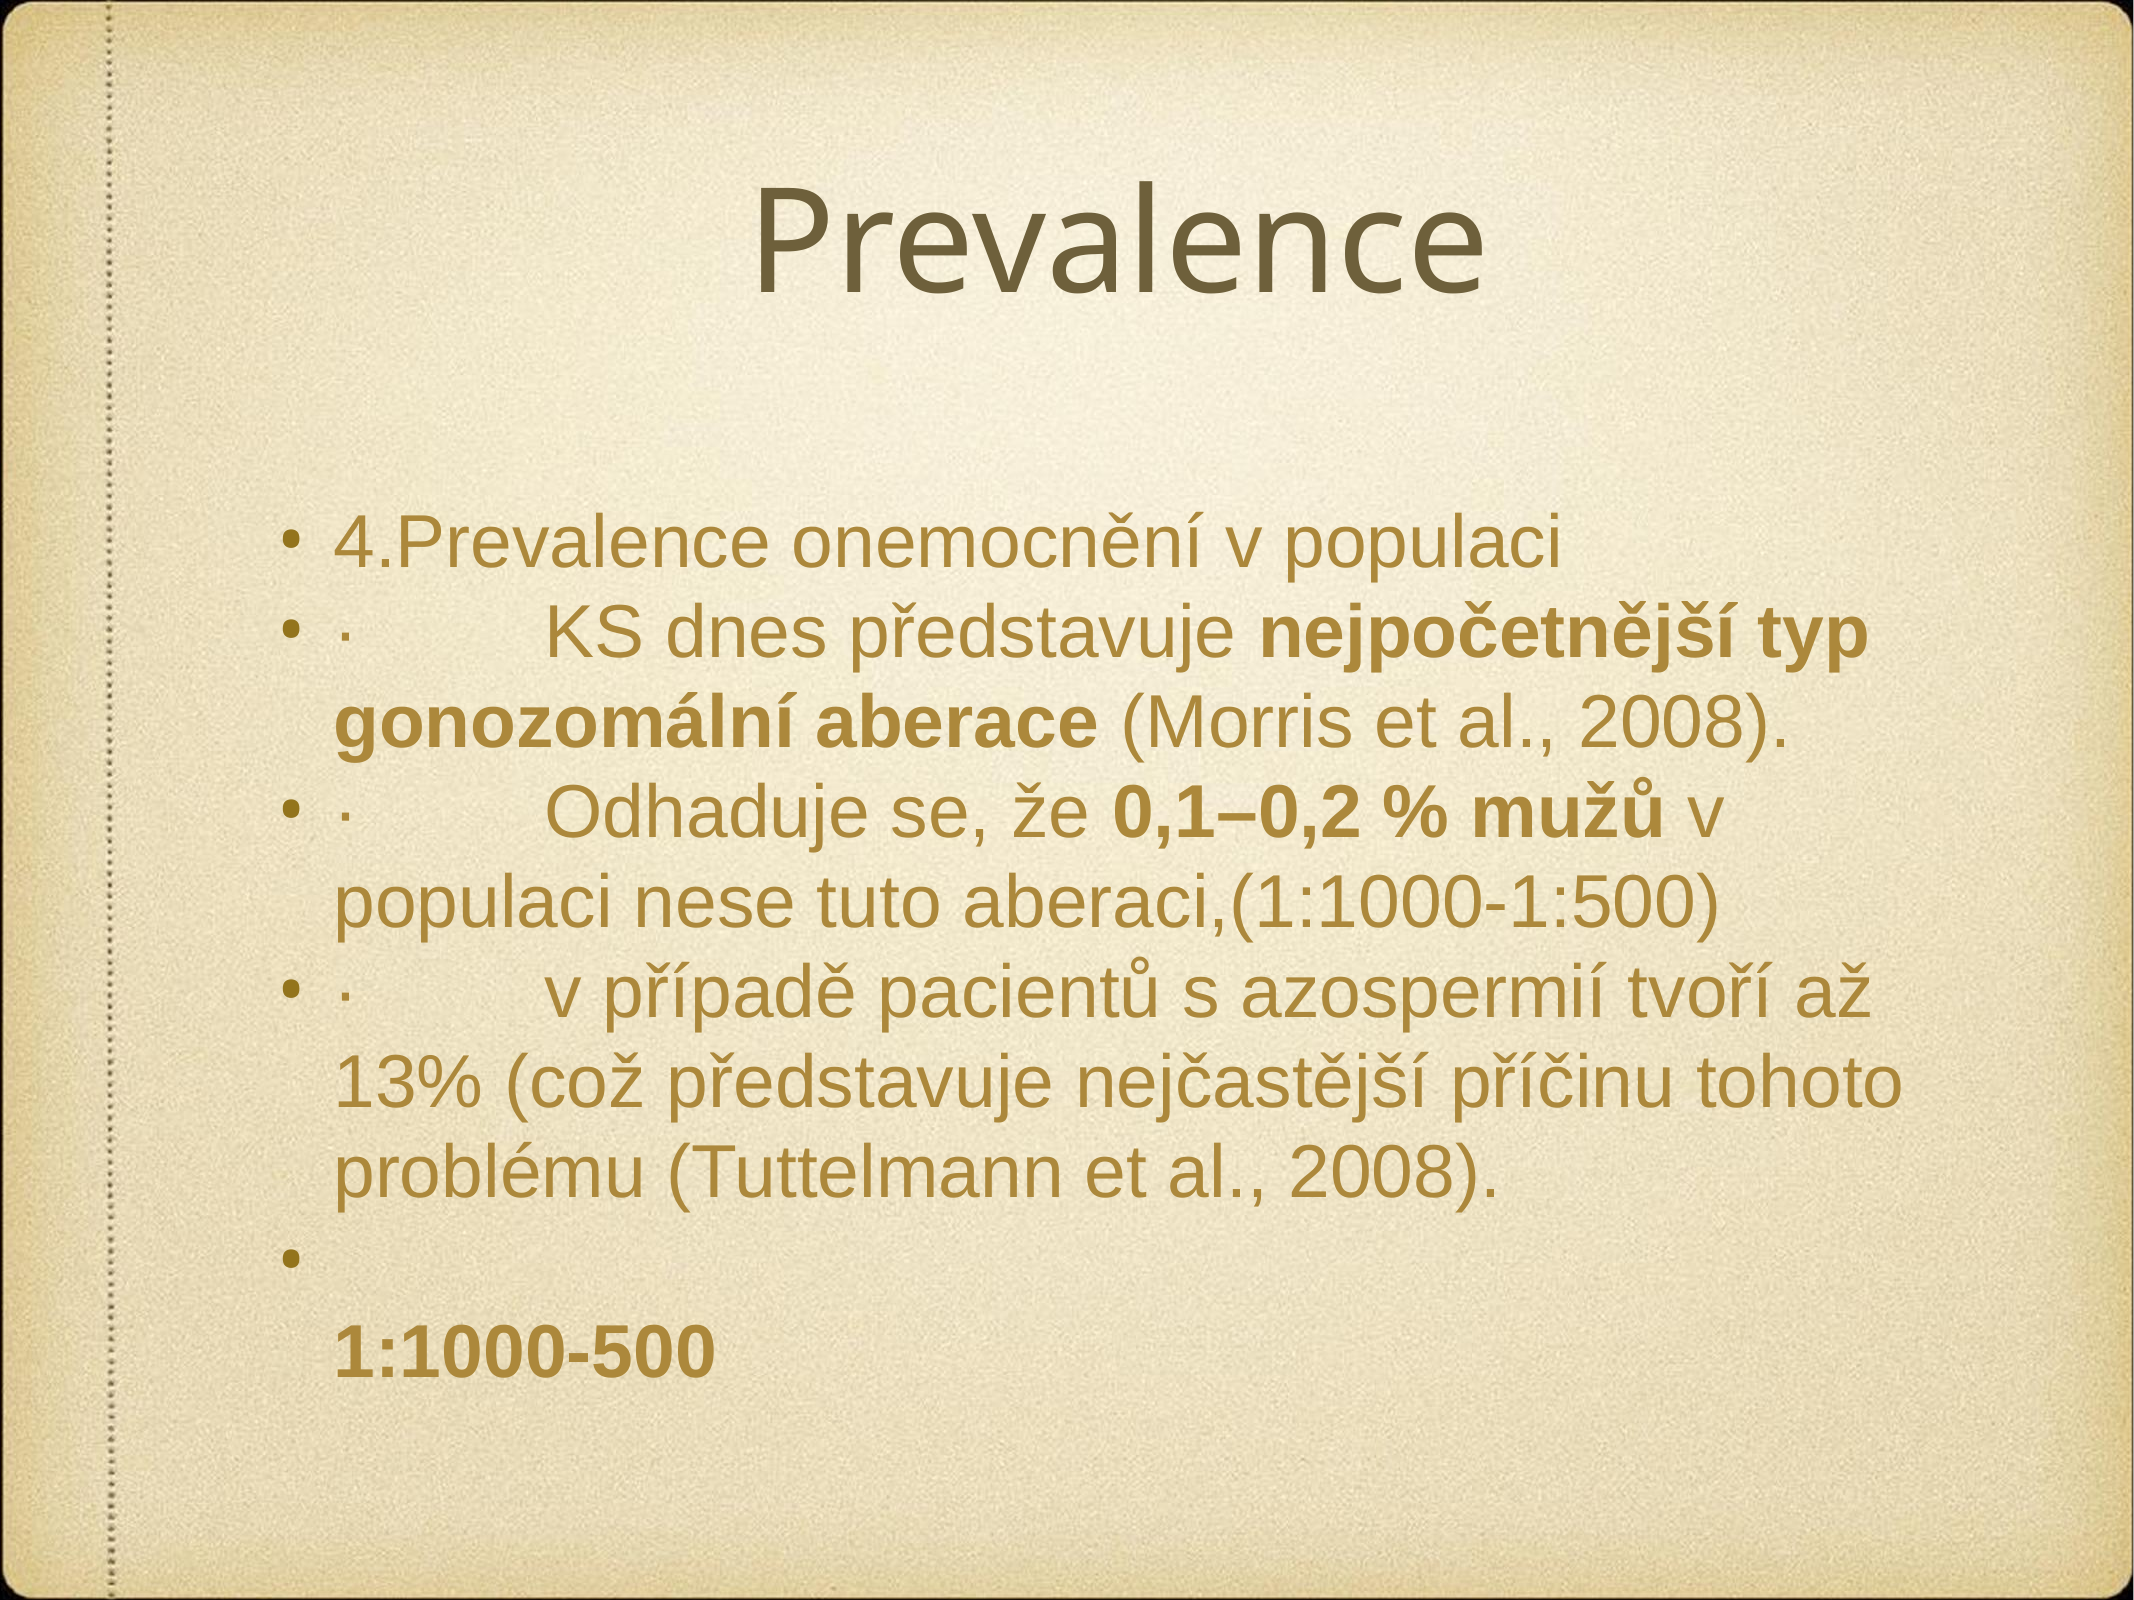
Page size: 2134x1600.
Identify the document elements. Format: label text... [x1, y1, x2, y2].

picture [0, 0, 2134, 1600]
title Prevalence [260, 41, 1978, 428]
list 4.Prevalence onemocnění v populaci · KS dnes představuje nejpočetnější typ gonozomální aberace (Morris et al., 2008). · Odhaduje se, že 0,1–0,2 % mužů v populaci nese tuto aberaci,(1:1000-1:500) · v případě pacientů s azospermií tvoří až 13% (což představuje nejčastější příčinu tohoto problému (Tuttelmann et al., 2008). 1:1000-500 [260, 447, 1978, 1438]
